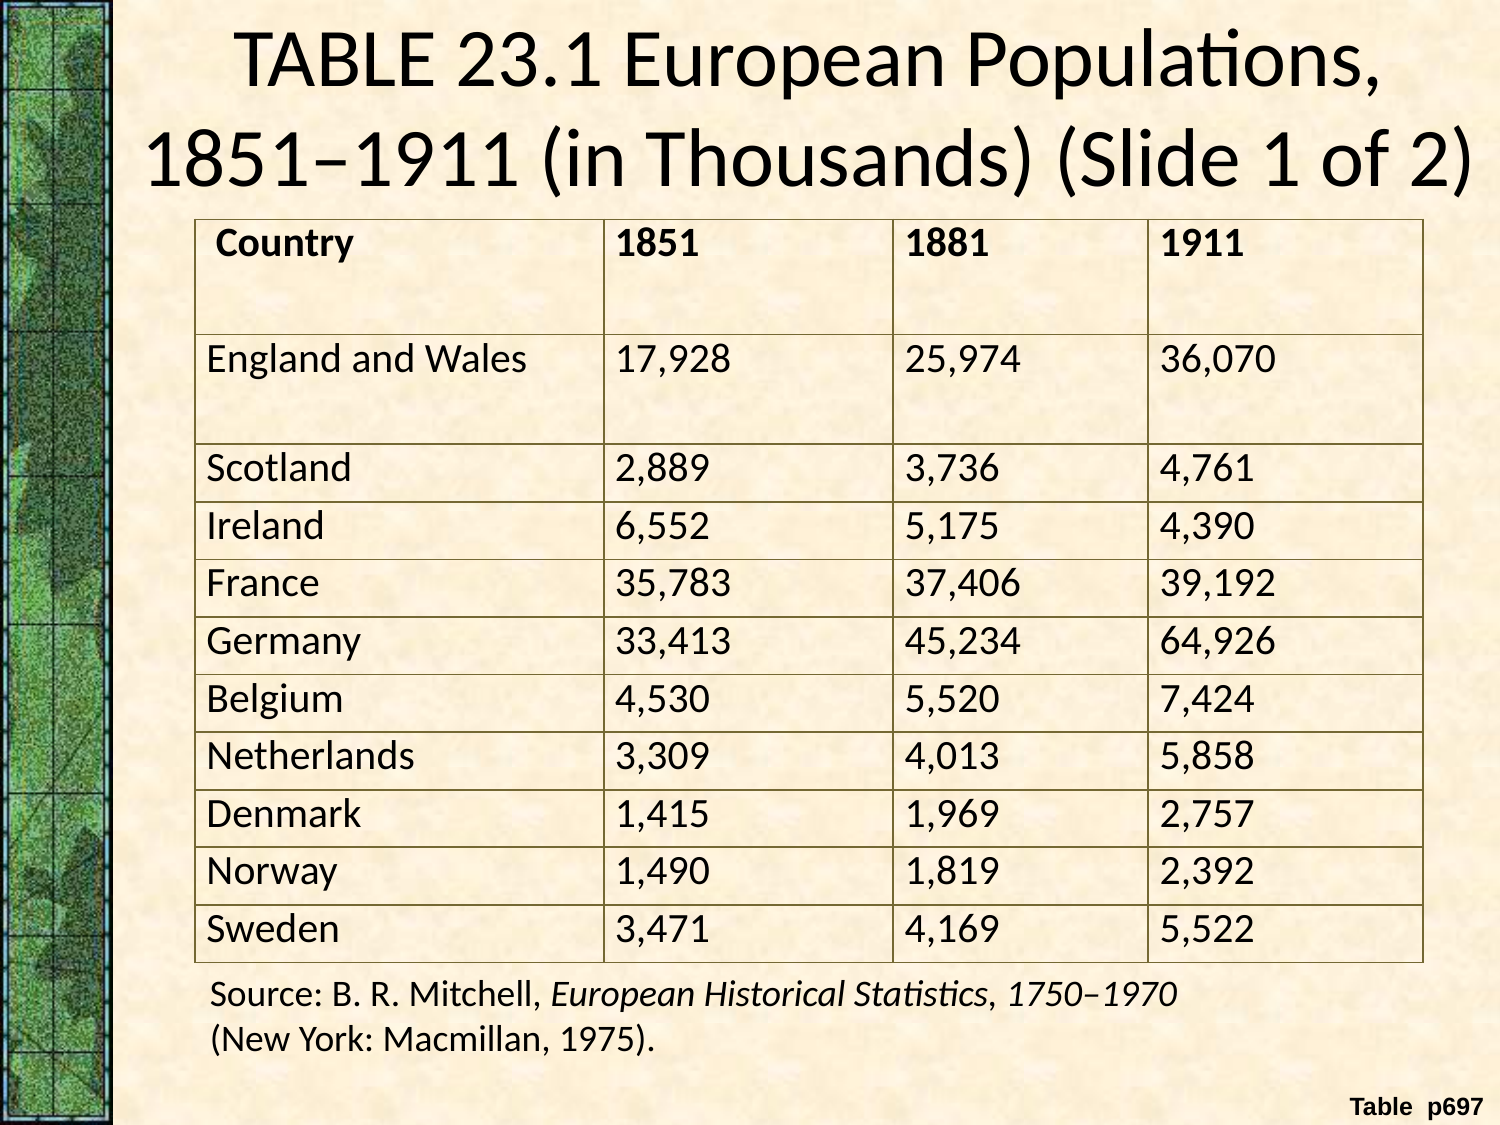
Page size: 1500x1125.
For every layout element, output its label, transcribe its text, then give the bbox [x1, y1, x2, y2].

table_cell Sweden [196, 906, 603, 961]
table_cell 45,234 [894, 618, 1147, 674]
table_cell France [196, 560, 603, 616]
table_cell 2,757 [1149, 791, 1422, 846]
table_cell 5,175 [894, 503, 1147, 559]
table_cell 2,889 [605, 445, 892, 501]
text_box Source: B. R. Mitchell, European Historical Statistics, 1750–1970 (New York: Macmillan, 1975). [195, 961, 1424, 1075]
table_header 1911 [1149, 220, 1422, 334]
table_cell England and Wales [196, 335, 603, 443]
table_cell 3,736 [894, 445, 1147, 501]
table_cell 64,926 [1149, 618, 1422, 674]
table_cell Netherlands [196, 733, 603, 789]
text_box Table p697 [1334, 1083, 1500, 1125]
table_cell 4,390 [1149, 503, 1422, 559]
table_cell 4,013 [894, 733, 1147, 789]
table_cell 5,522 [1149, 906, 1422, 961]
title TABLE 23.1 European Populations, 1851–1911 (in Thousands) (Slide 1 of 2) [115, 72, 1500, 135]
table_cell 39,192 [1149, 560, 1422, 616]
picture [0, 0, 1500, 1125]
table_cell 5,520 [894, 675, 1147, 731]
table_cell 7,424 [1149, 675, 1422, 731]
table_cell 33,413 [605, 618, 892, 674]
table_cell Germany [196, 618, 603, 674]
table_cell 2,392 [1149, 848, 1422, 904]
table_cell 17,928 [605, 335, 892, 443]
table_cell Ireland [196, 503, 603, 559]
table_cell 36,070 [1149, 335, 1422, 443]
table_cell 3,471 [605, 906, 892, 961]
table_cell Scotland [196, 445, 603, 501]
table_cell 4,169 [894, 906, 1147, 961]
table_header Country [196, 220, 603, 334]
table_cell 6,552 [605, 503, 892, 559]
table_cell 3,309 [605, 733, 892, 789]
table_header 1881 [894, 220, 1147, 334]
table_cell 1,819 [894, 848, 1147, 904]
table_cell 5,858 [1149, 733, 1422, 789]
table_cell 1,490 [605, 848, 892, 904]
table_cell Denmark [196, 791, 603, 846]
table_header 1851 [605, 220, 892, 334]
table_cell 1,415 [605, 791, 892, 846]
table_cell 4,761 [1149, 445, 1422, 501]
table_cell Belgium [196, 675, 603, 731]
table_cell 1,969 [894, 791, 1147, 846]
table_cell Norway [196, 848, 603, 904]
table_cell 35,783 [605, 560, 892, 616]
table_cell 37,406 [894, 560, 1147, 616]
table_cell 25,974 [894, 335, 1147, 443]
table_cell 4,530 [605, 675, 892, 731]
